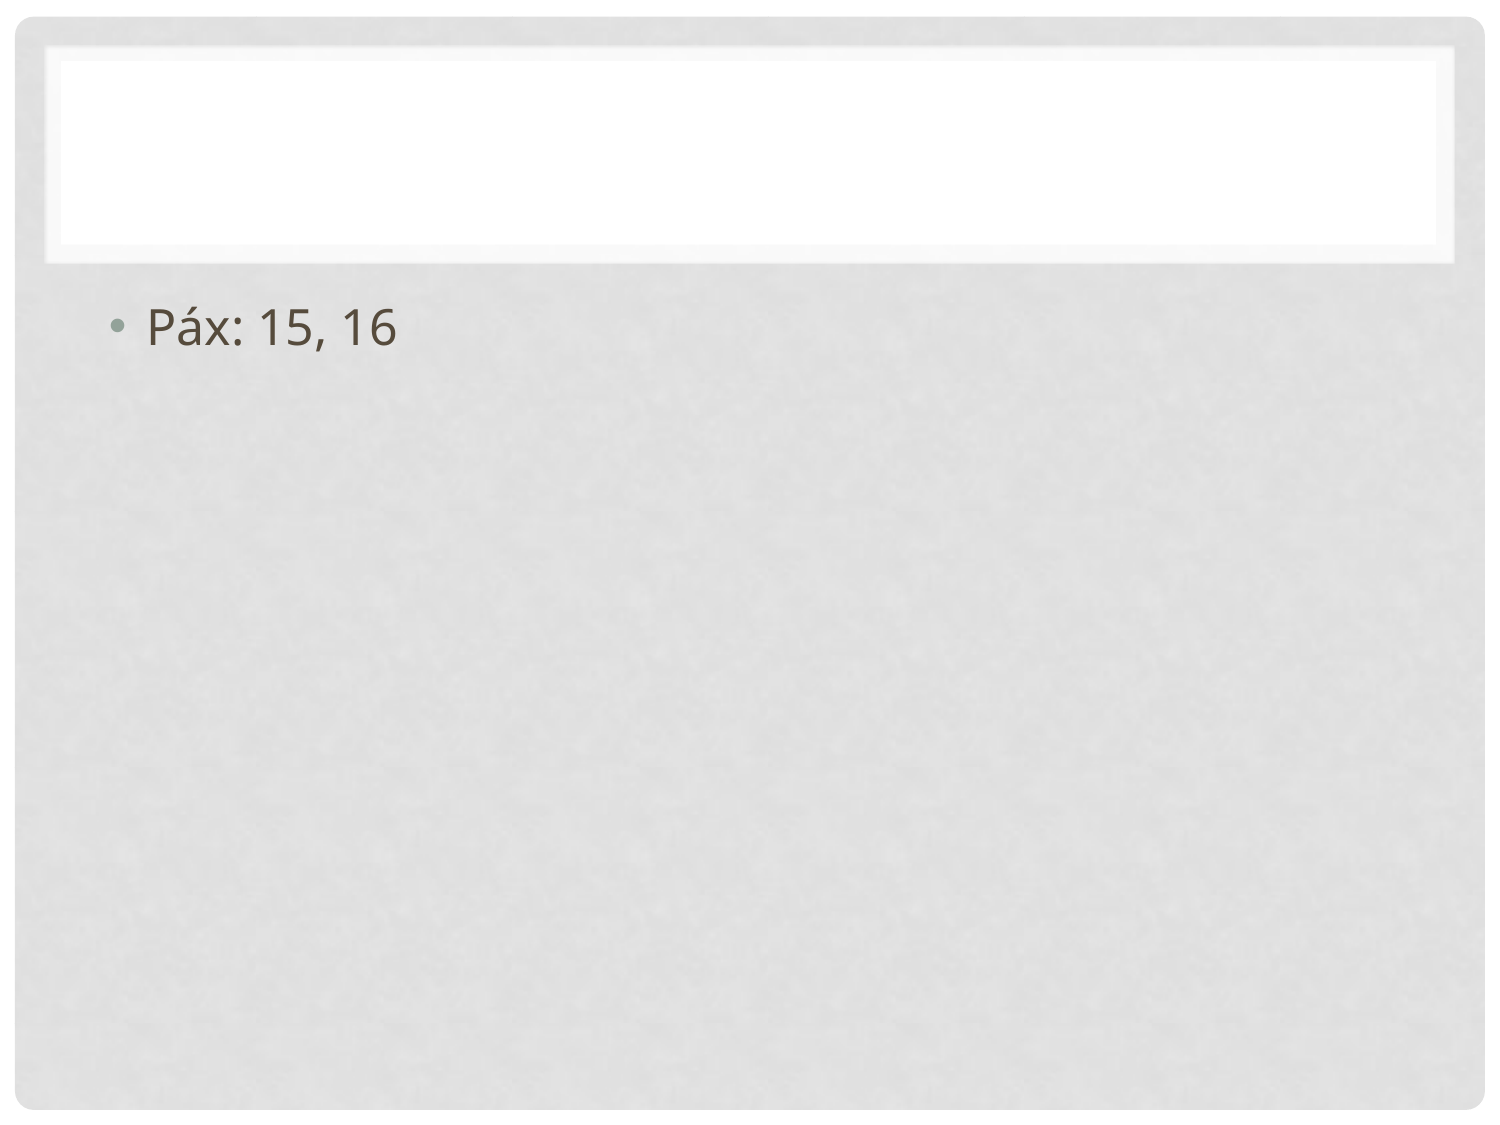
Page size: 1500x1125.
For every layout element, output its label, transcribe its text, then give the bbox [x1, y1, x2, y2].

list Páx: 15, 16 [75, 287, 1425, 1005]
